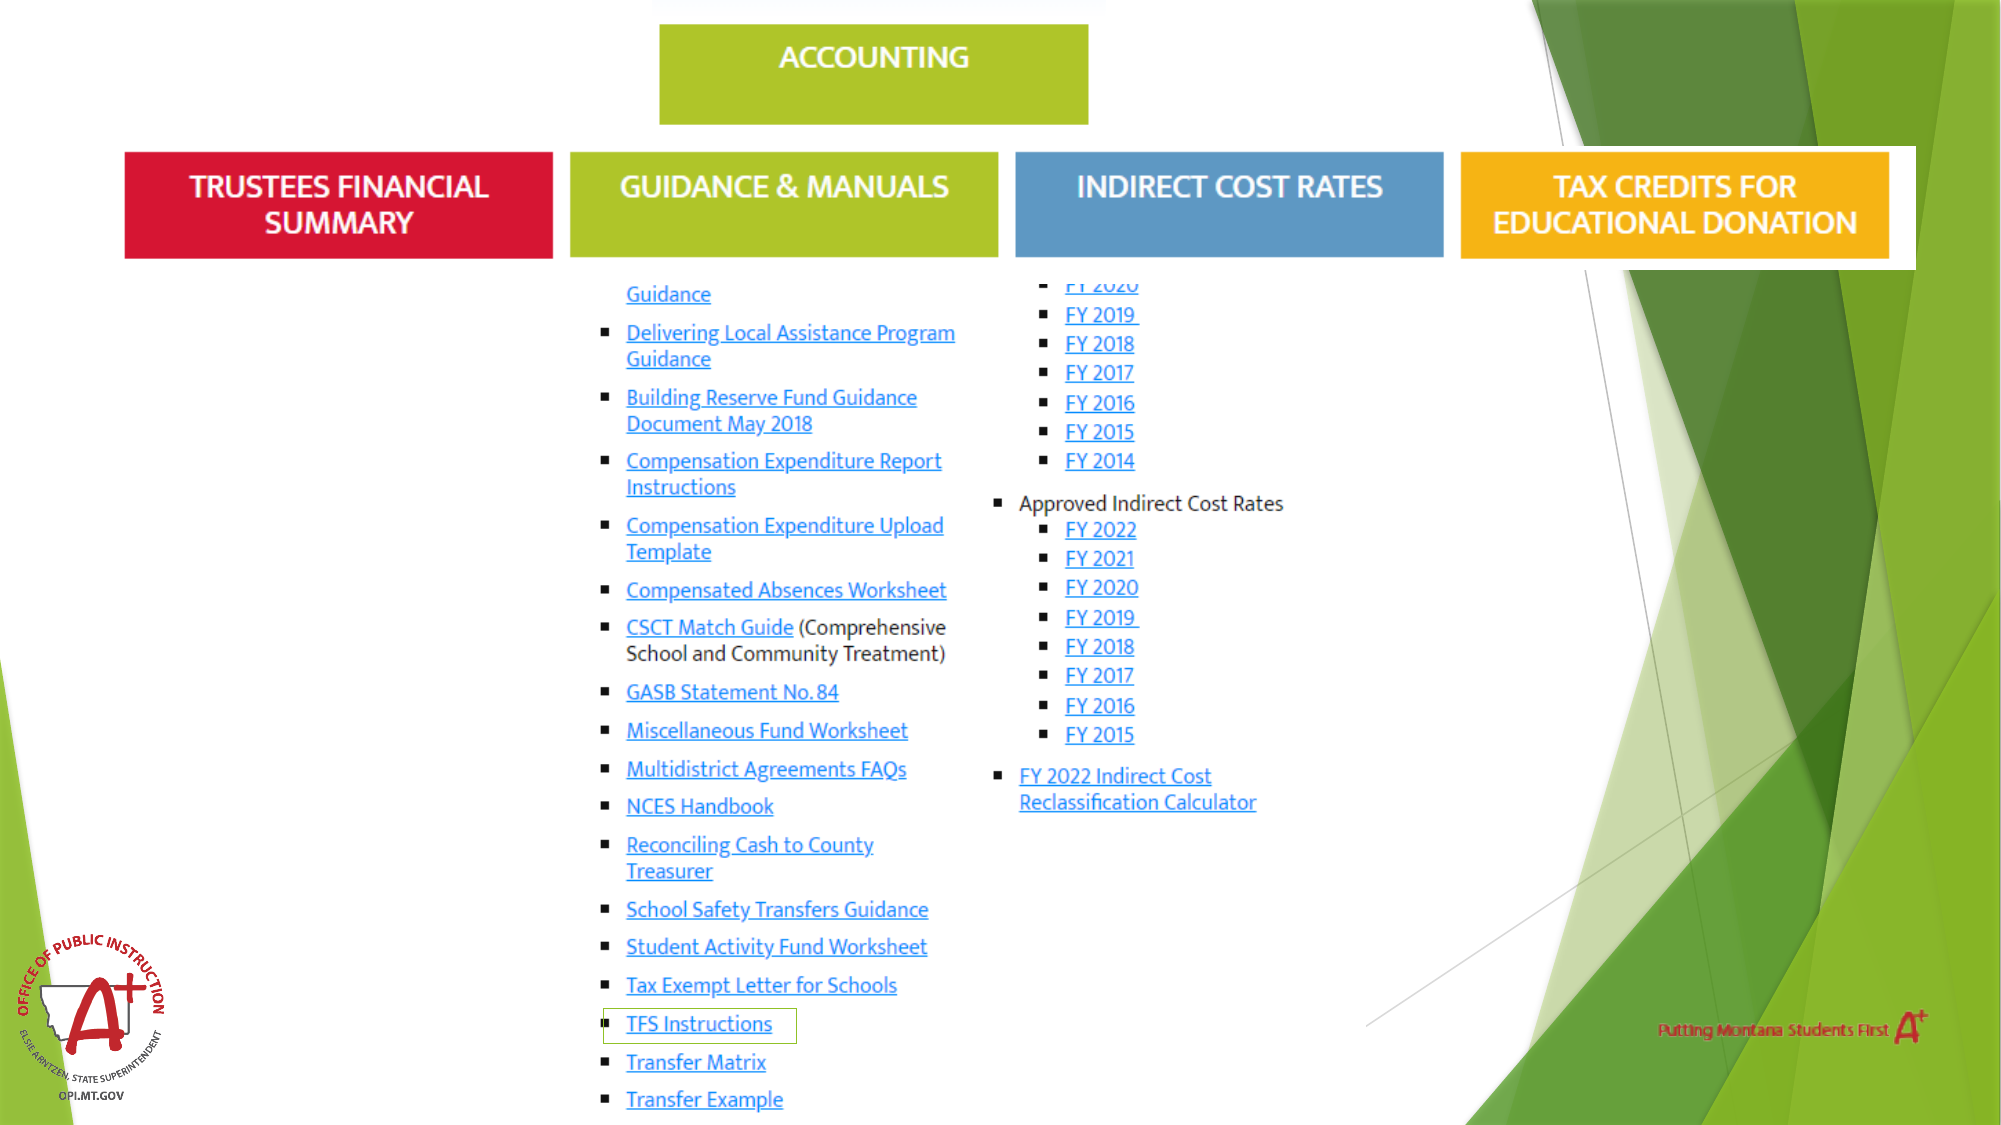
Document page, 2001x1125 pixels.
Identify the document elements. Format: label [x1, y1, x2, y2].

picture [110, 145, 1917, 271]
picture [652, 0, 1107, 132]
picture [390, 283, 1366, 1125]
picture [0, 931, 176, 1107]
picture [1654, 999, 1938, 1054]
